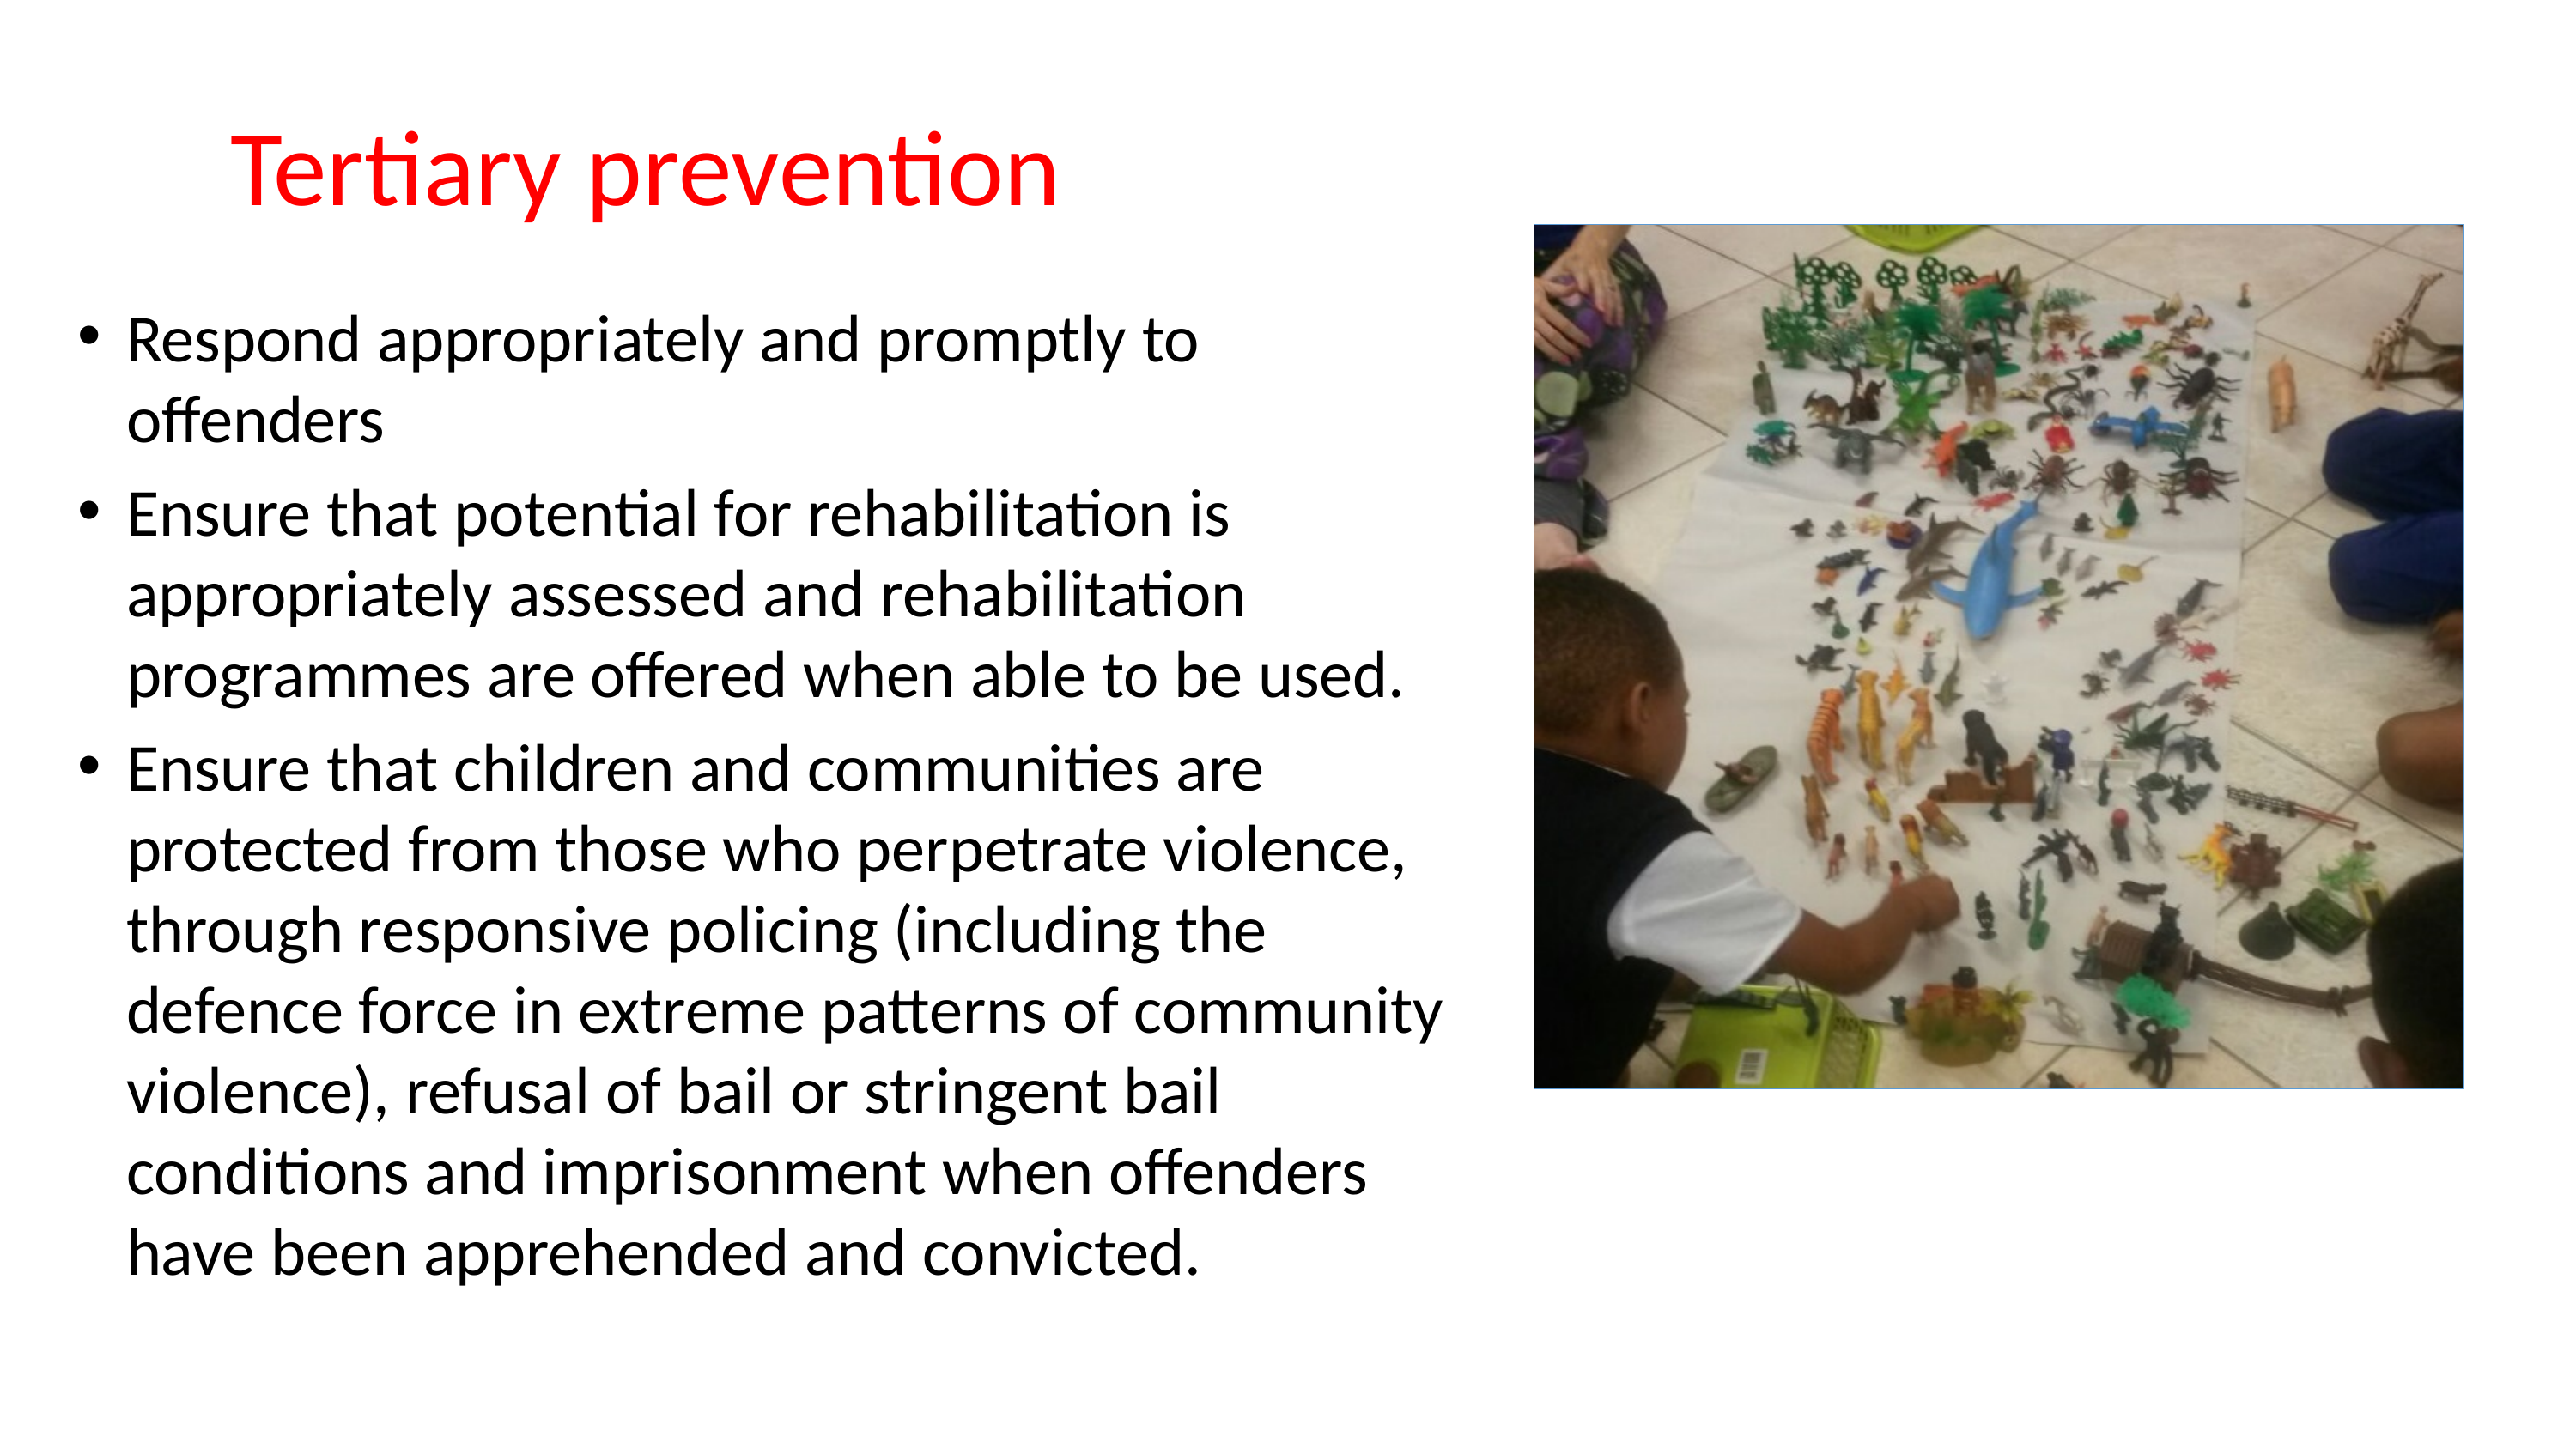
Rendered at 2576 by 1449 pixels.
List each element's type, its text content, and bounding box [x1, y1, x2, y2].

picture [1534, 225, 2463, 1088]
title Tertiary prevention [66, 82, 1226, 243]
list Respond appropriately and promptly to offenders Ensure that potential for rehabilitation is appropriately assessed and rehabilitation programmes are offered when able to be used. Ensure that children and communities are protected from those who perpetrate violence, through responsive policing (including the defence force in extreme patterns of community violence), refusal of bail or stringent bail conditions and imprisonment when offenders have been apprehended and convicted. [64, 288, 1460, 1410]
